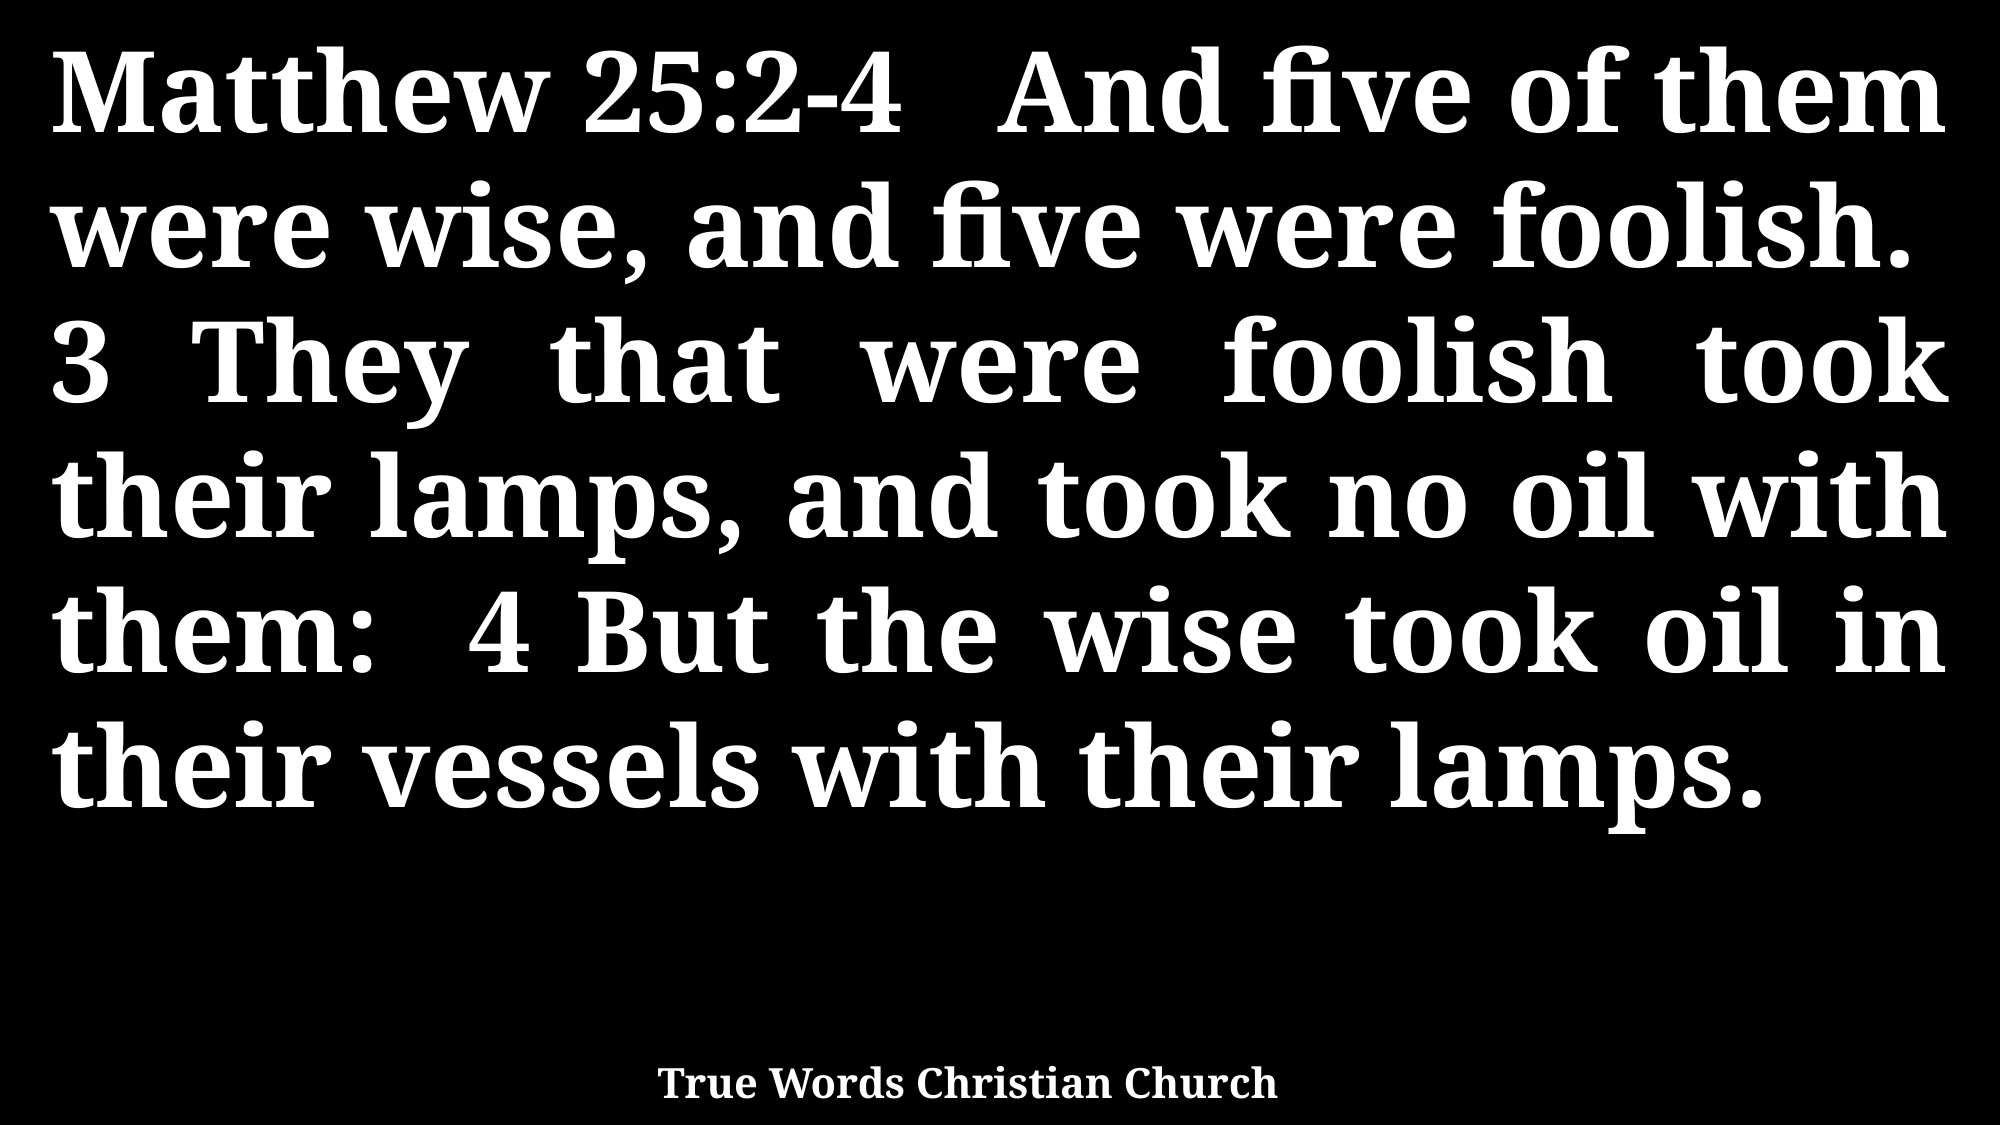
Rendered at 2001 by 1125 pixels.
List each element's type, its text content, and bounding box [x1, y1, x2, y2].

text_box Matthew 25:2-4 And five of them were wise, and five were foolish. 3 They that were foolish took their lamps, and took no oil with them: 4 But the wise took oil in their vessels with their lamps. [35, 13, 1965, 838]
text_box True Words Christian Church [642, 1049, 1294, 1114]
